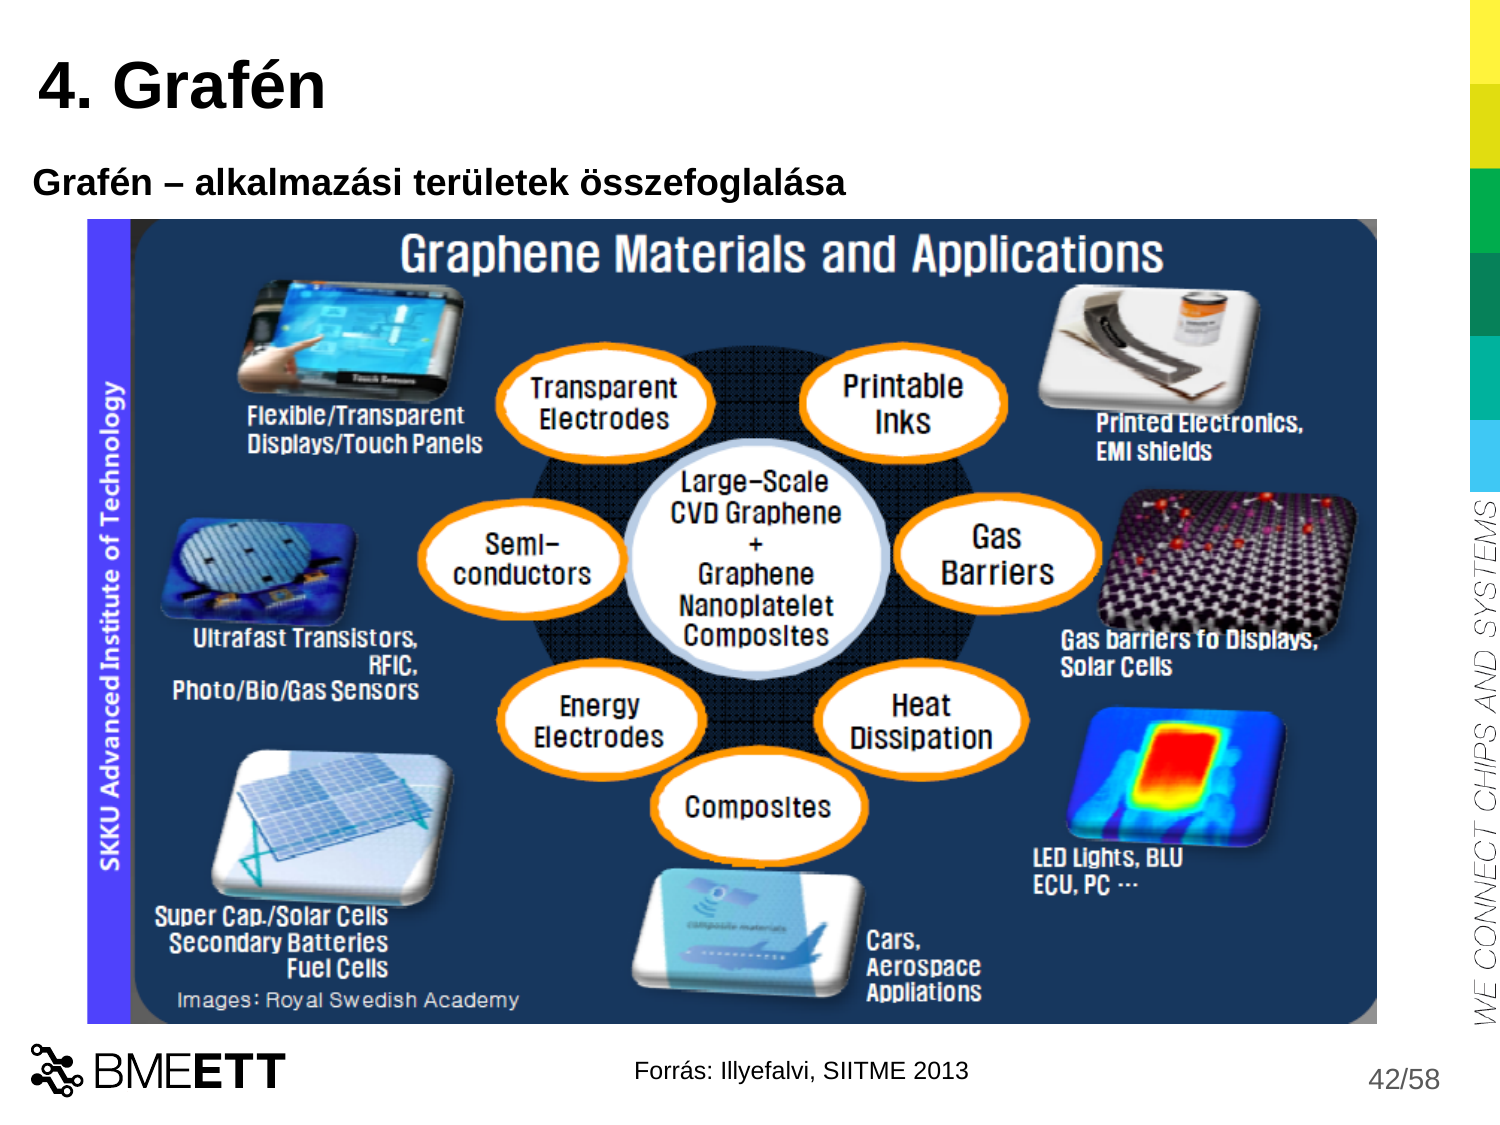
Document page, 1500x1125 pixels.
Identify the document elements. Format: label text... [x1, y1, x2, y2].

slide_number 42 [1204, 1047, 1416, 1108]
picture [1470, 0, 1500, 1032]
text_box Forrás: Illyefalvi, SIITME 2013 [619, 1046, 985, 1092]
text_box Grafén – alkalmazási területek összefoglalása [17, 137, 1447, 211]
text_box 4. Grafén [23, 0, 1374, 137]
picture [83, 219, 1377, 1024]
